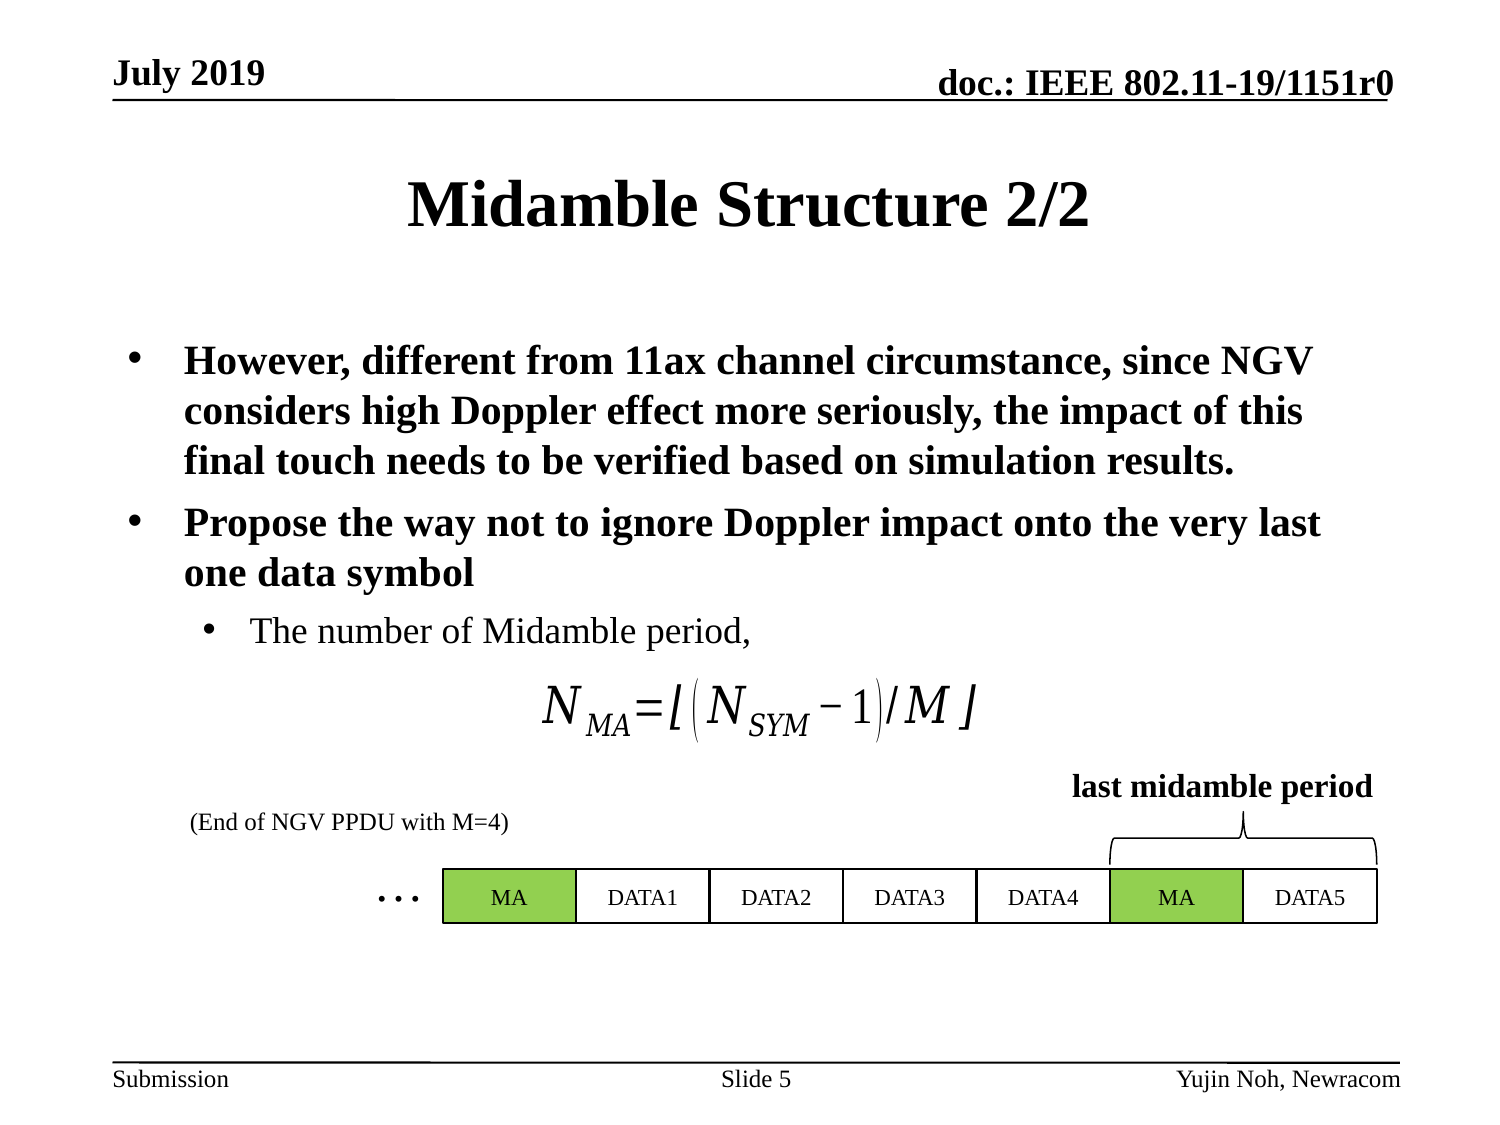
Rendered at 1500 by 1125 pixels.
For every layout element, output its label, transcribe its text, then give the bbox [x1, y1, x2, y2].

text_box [174, 797, 1377, 923]
slide_number Slide 5 [712, 1061, 800, 1123]
text_box last midamble period [1004, 756, 1450, 812]
footer Yujin Noh, Newracom [878, 1061, 1402, 1093]
title Midamble Structure 2/2 [112, 112, 1388, 288]
list However, different from 11ax channel circumstance, since NGV considers high Doppler effect more seriously, the impact of this final touch needs to be verified based on simulation results. Propose the way not to ignore Doppler impact onto the very last one data symbol The number of Midamble period, [112, 324, 1388, 1000]
